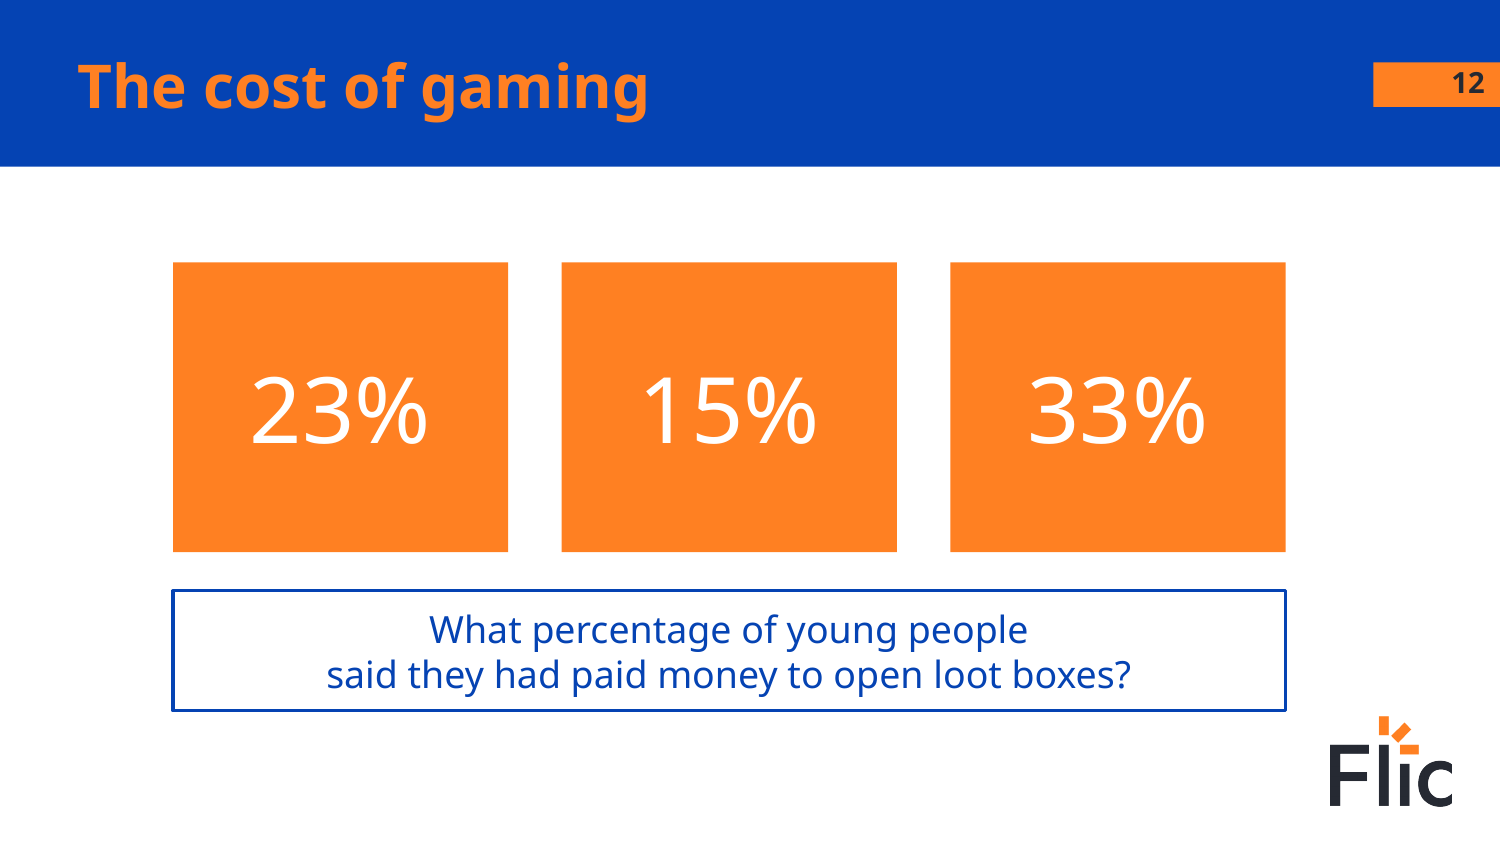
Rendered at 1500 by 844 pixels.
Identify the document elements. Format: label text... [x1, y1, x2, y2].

picture [1330, 716, 1452, 807]
slide_number 12 [1410, 49, 1500, 115]
text_box 23% [173, 262, 509, 553]
title The cost of gaming [62, 41, 1331, 127]
text_box 33% [950, 262, 1286, 553]
text_box 15% [561, 262, 897, 553]
text_box What percentage of young people said they had paid money to open loot boxes? [172, 590, 1286, 711]
